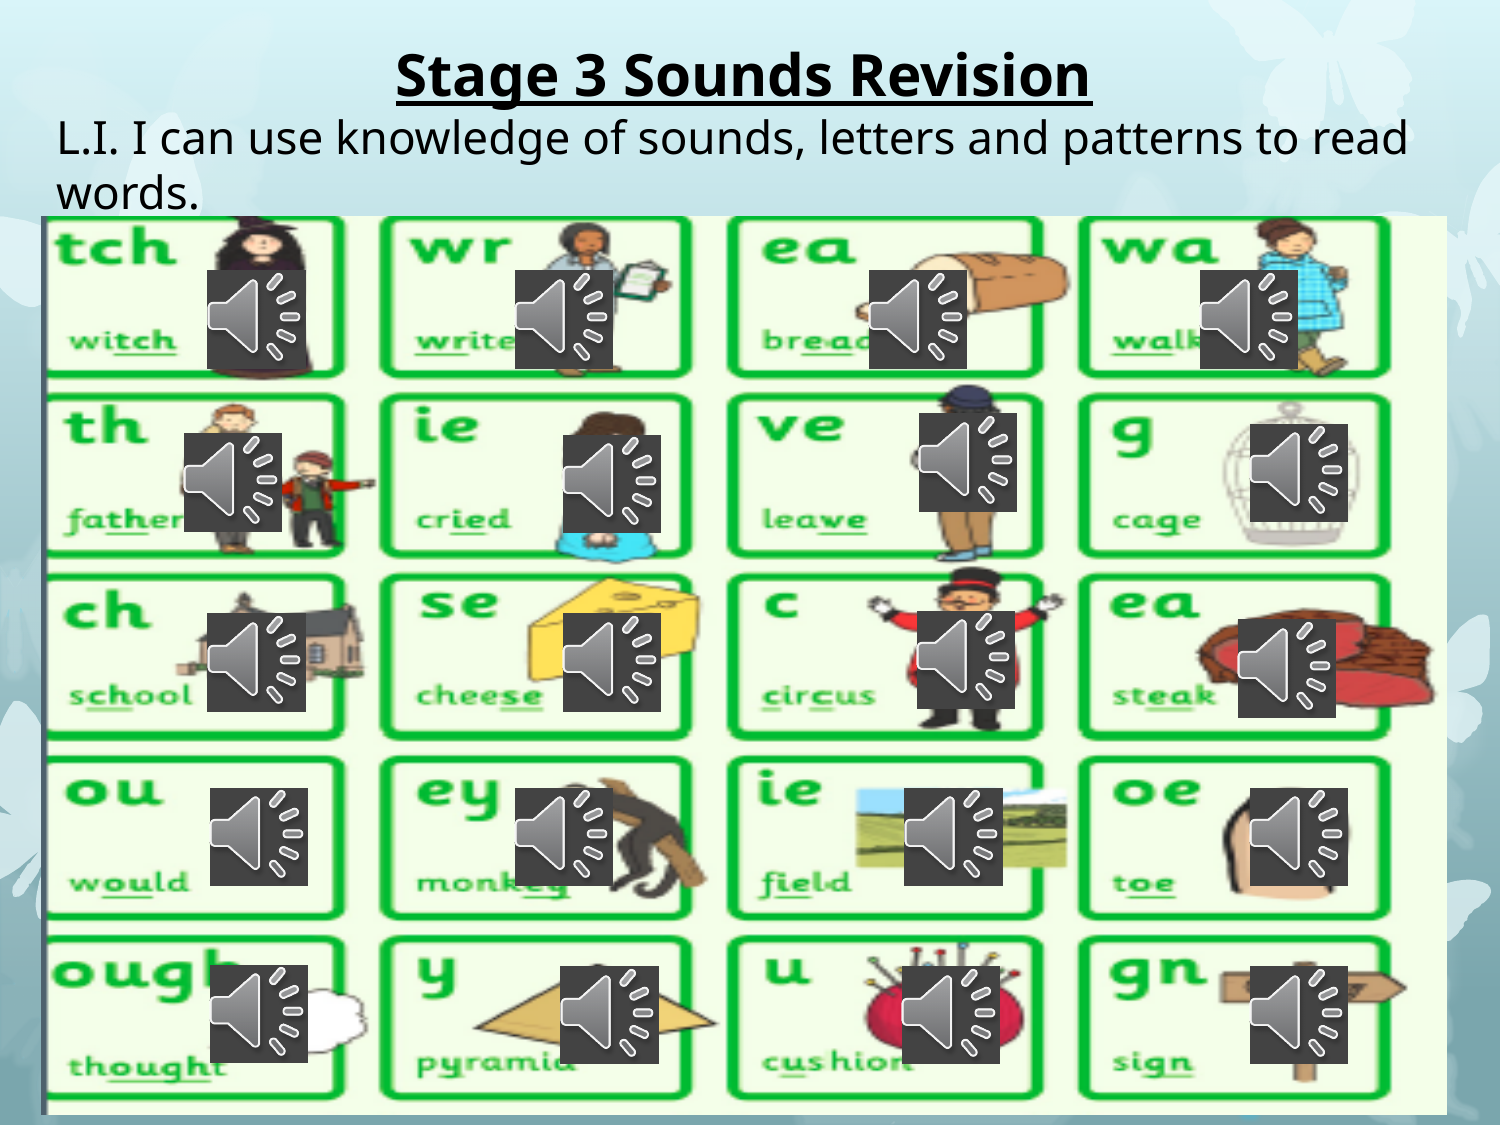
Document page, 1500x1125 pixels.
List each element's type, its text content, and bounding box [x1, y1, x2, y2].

picture [40, 215, 1448, 1116]
text_box Stage 3 Sounds Revision L.I. I can use knowledge of sounds, letters and patterns to read words. [41, 30, 1447, 215]
